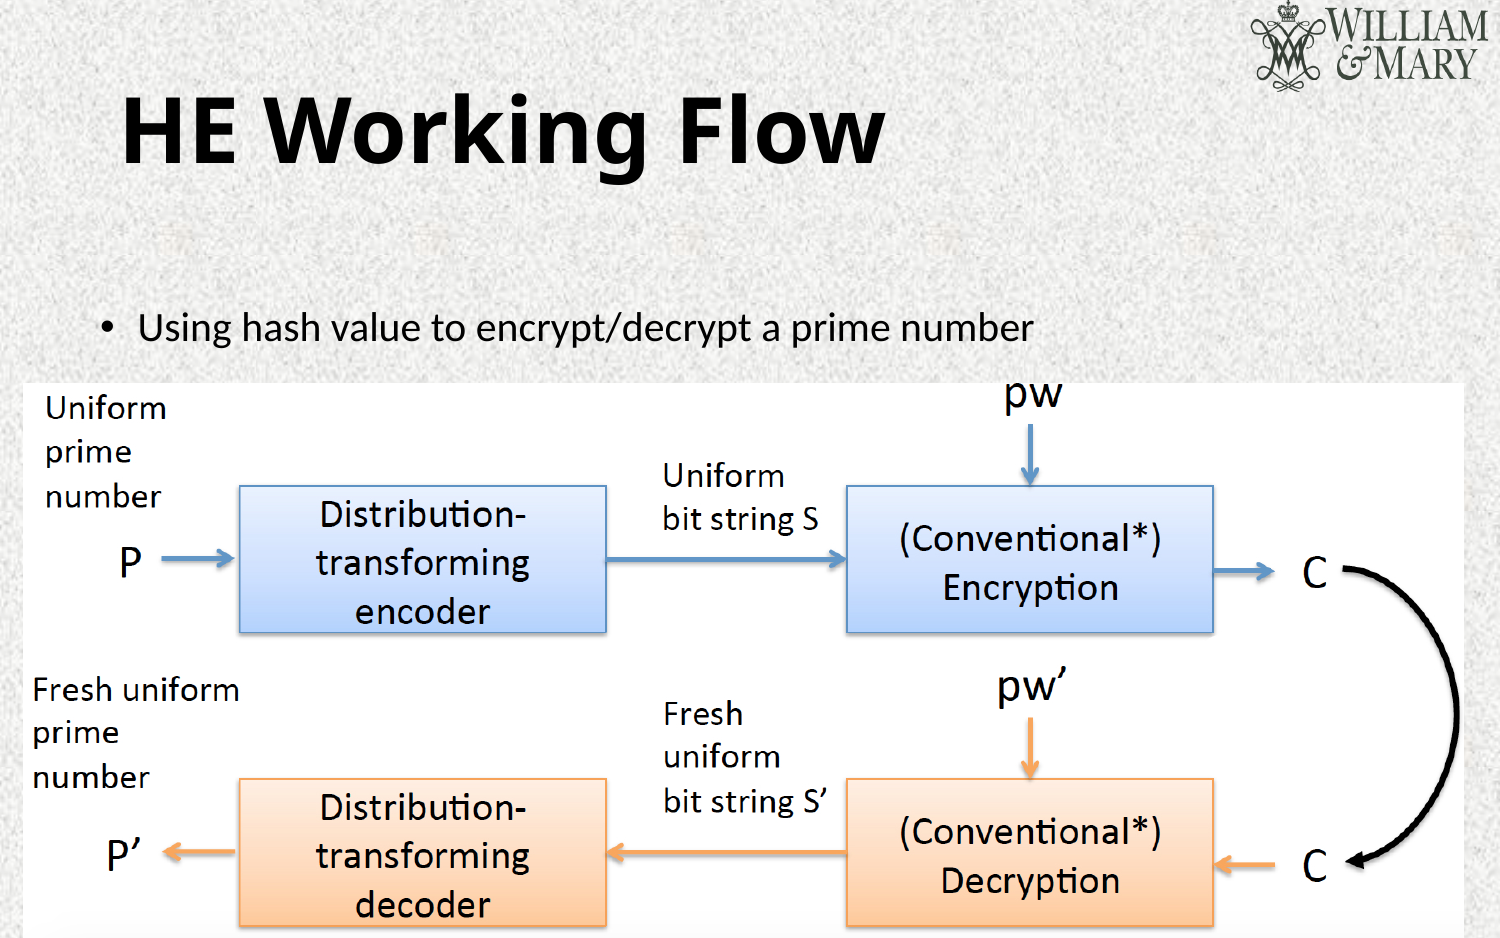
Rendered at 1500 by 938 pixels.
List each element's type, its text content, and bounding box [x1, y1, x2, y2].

list Using hash value to encrypt/decrypt a prime number [85, 298, 1379, 383]
picture [1250, 0, 1489, 92]
title HE Working Flow [103, 43, 1397, 225]
picture [23, 383, 1464, 938]
